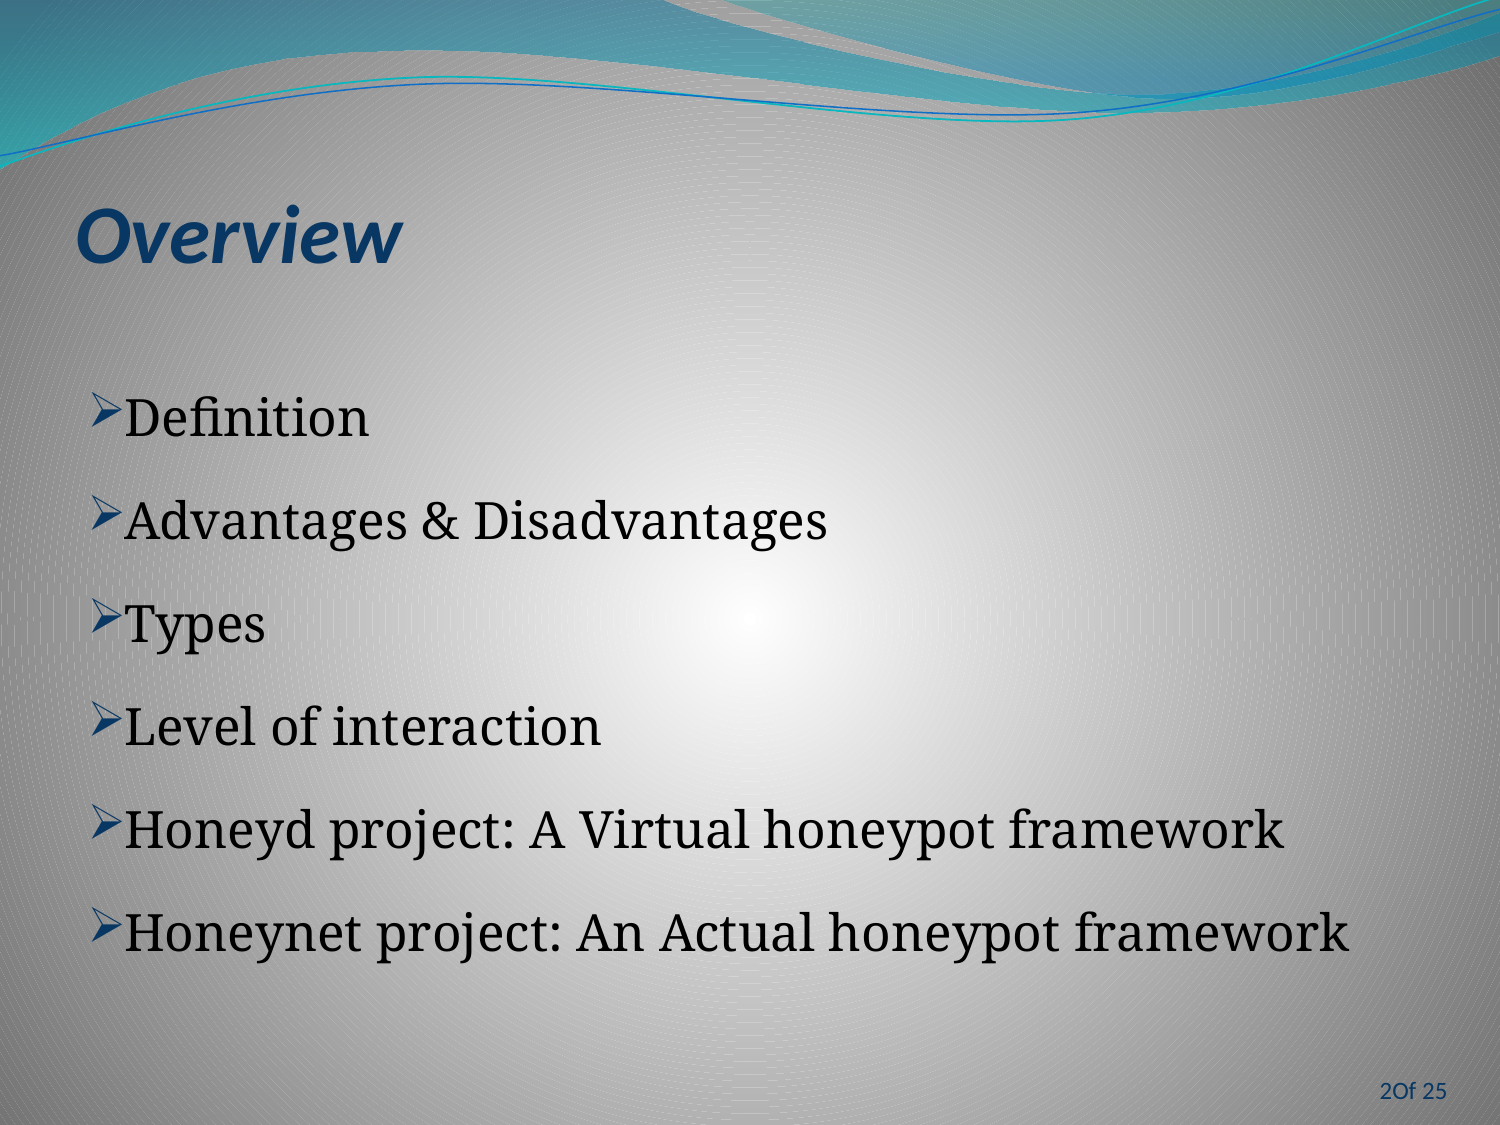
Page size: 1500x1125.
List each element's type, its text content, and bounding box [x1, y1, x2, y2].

text_box Overview [75, 174, 1388, 500]
text_box Definition Advantages & Disadvantages Types Level of interaction Honeyd project: A Virtual honeypot framework Honeynet project: An Actual honeypot framework [87, 274, 1400, 1038]
